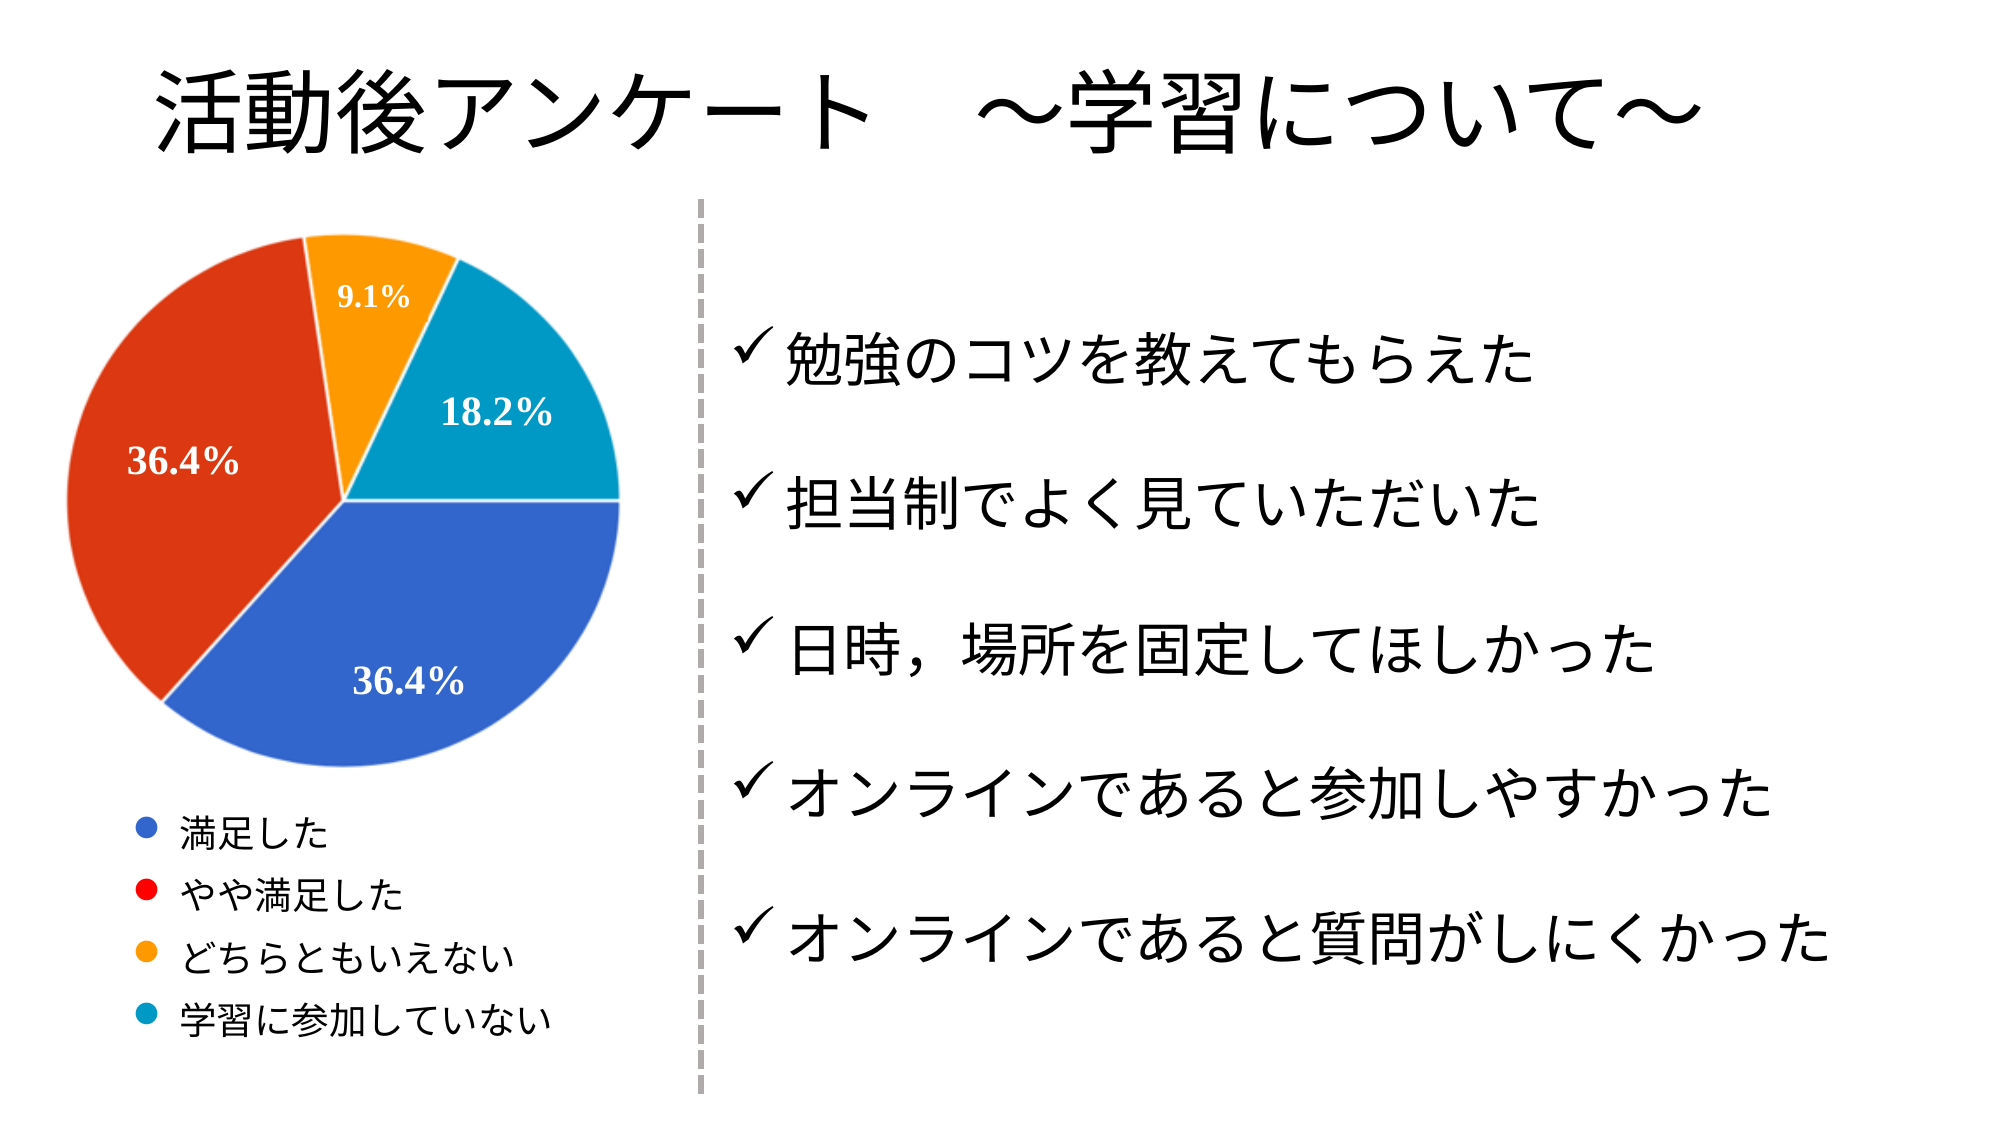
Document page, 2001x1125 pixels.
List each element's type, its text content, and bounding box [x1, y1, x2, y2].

text_box 活動後アンケート 〜学習について〜 [137, 59, 1935, 209]
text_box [714, 315, 1874, 1052]
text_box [117, 802, 687, 1096]
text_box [37, 213, 637, 787]
